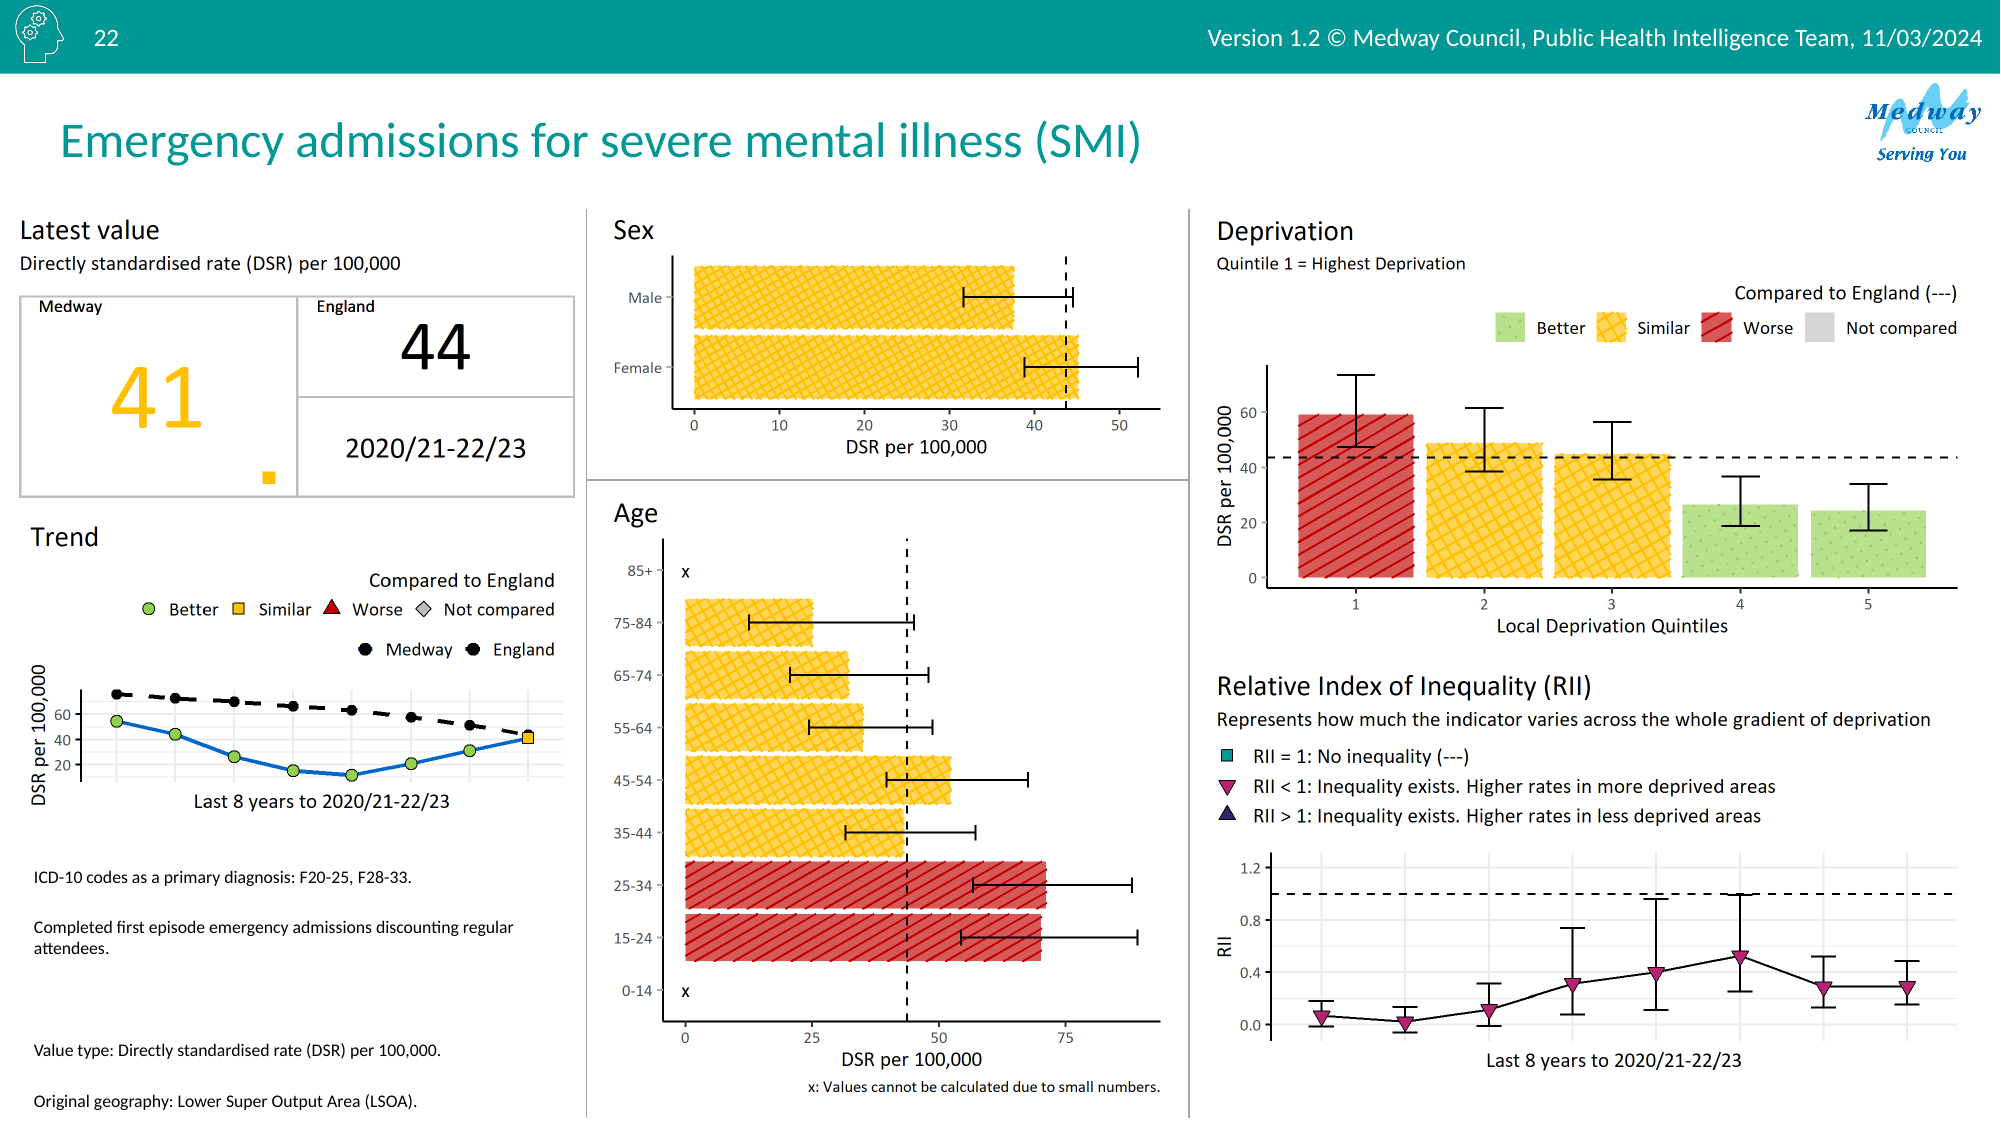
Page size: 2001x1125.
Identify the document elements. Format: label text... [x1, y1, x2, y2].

picture [1866, 83, 1981, 162]
list Version 1.2 © Medway Council, Public Health Intelligence Team, 11/03/2024 [881, 2, 2000, 72]
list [602, 208, 1173, 469]
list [601, 491, 1173, 1107]
picture [5, 1, 74, 70]
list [19, 208, 576, 498]
slide_number 22 [78, 6, 315, 67]
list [1205, 664, 1969, 1107]
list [1205, 208, 1969, 647]
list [19, 515, 575, 849]
title Emergency admissions for severe mental illness (SMI) [45, 83, 1866, 191]
list ICD-10 codes as a primary diagnosis: F20-25, F28-33. Completed first episode emergency admissions discounting regular attendees. Value type: Directly standardised rate (DSR) per 100,000. Original geography: Lower Super Output Area (LSOA). Benchmarking method: Exact CI method (95%). Source: NHS Digital, Hospital Episode Statistics (HES). [18, 857, 574, 1106]
